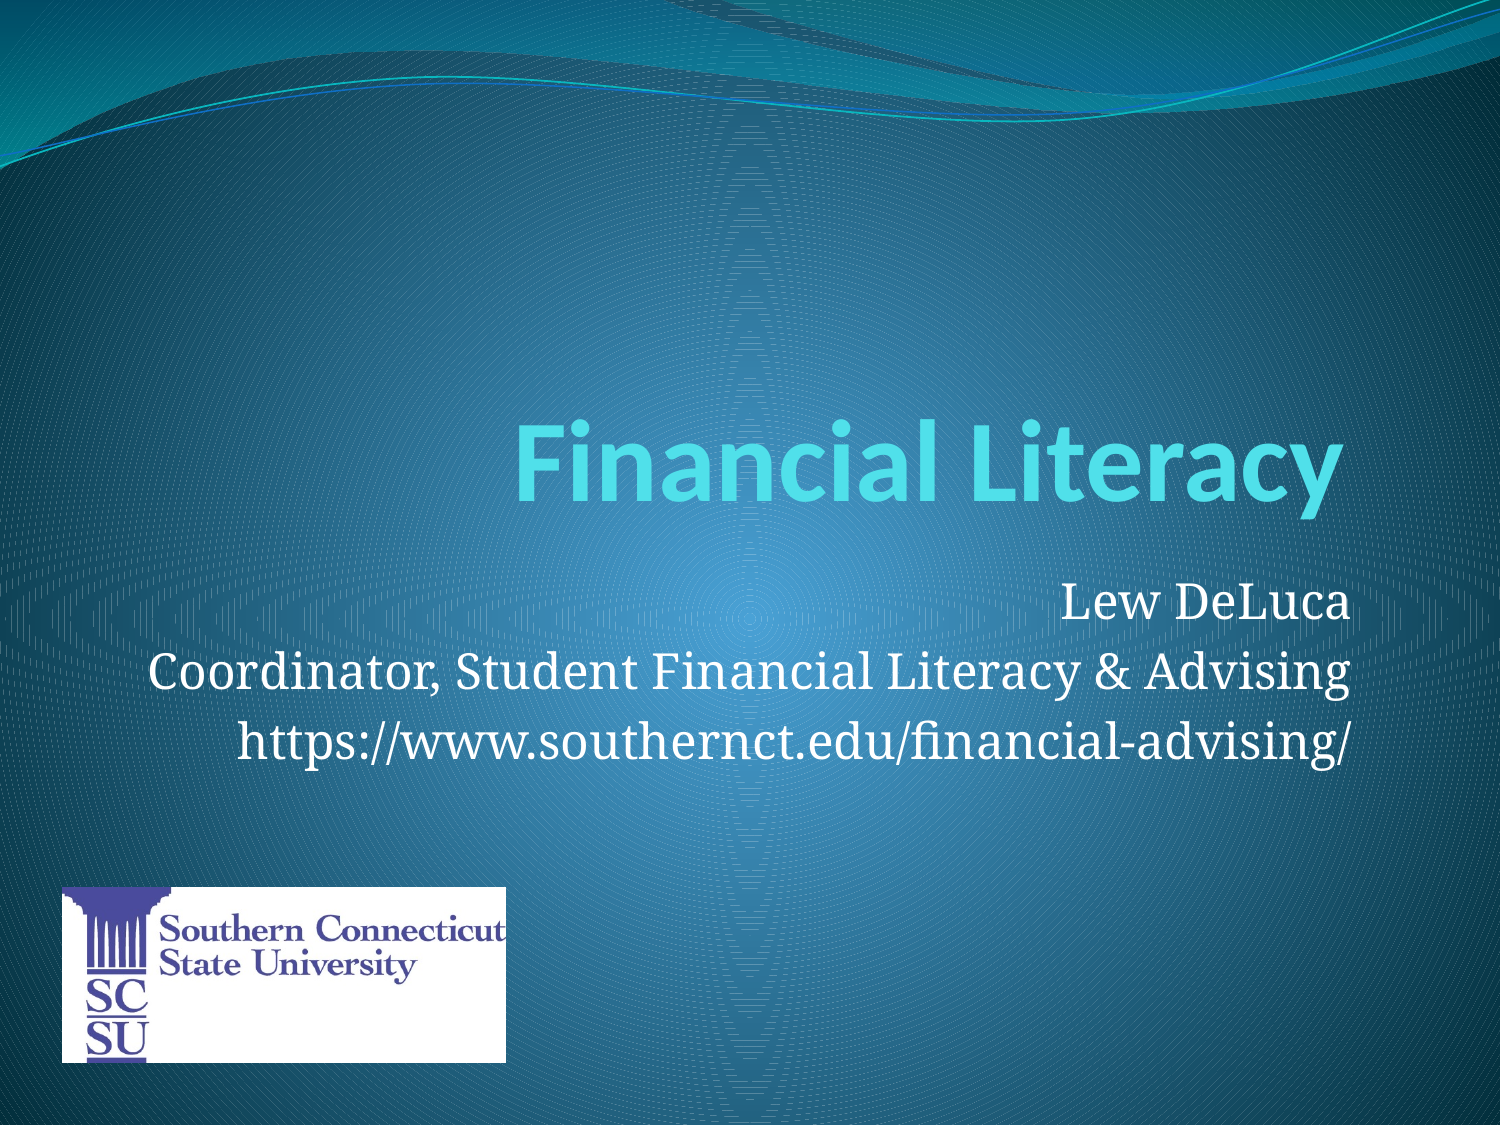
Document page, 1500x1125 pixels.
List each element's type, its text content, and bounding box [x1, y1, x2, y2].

title Financial Literacy [87, 224, 1376, 525]
picture [62, 887, 507, 1063]
subtitle Lew DeLuca Coordinator, Student Financial Literacy & Advising https://www.southernct.edu/financial-advising/ [87, 562, 1364, 818]
